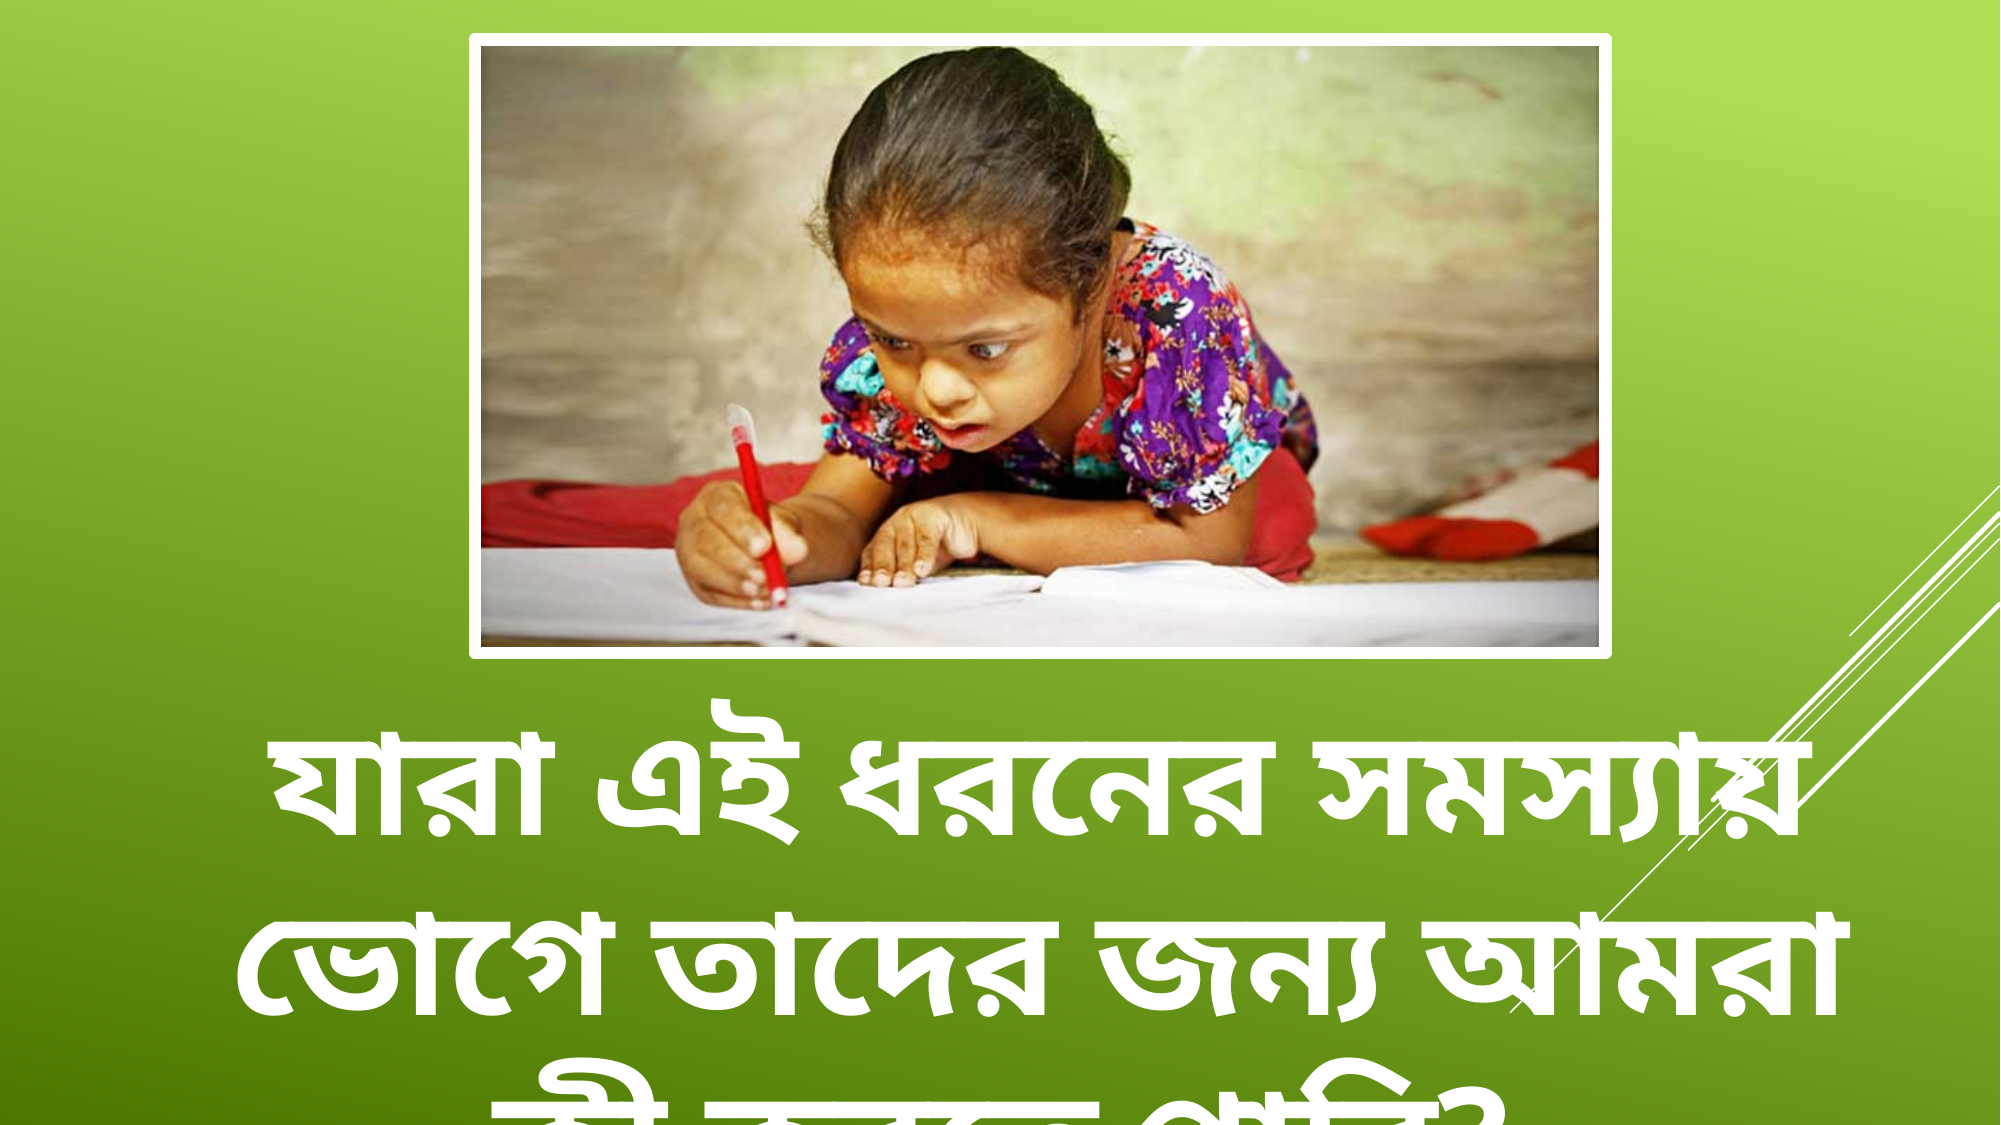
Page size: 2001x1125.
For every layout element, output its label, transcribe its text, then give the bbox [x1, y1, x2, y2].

picture [481, 45, 1600, 648]
text_box যারা এই ধরনের সমস্যায় ভোগে তাদের জন্য আমরা কী করতে পারি? [176, 678, 1905, 1125]
